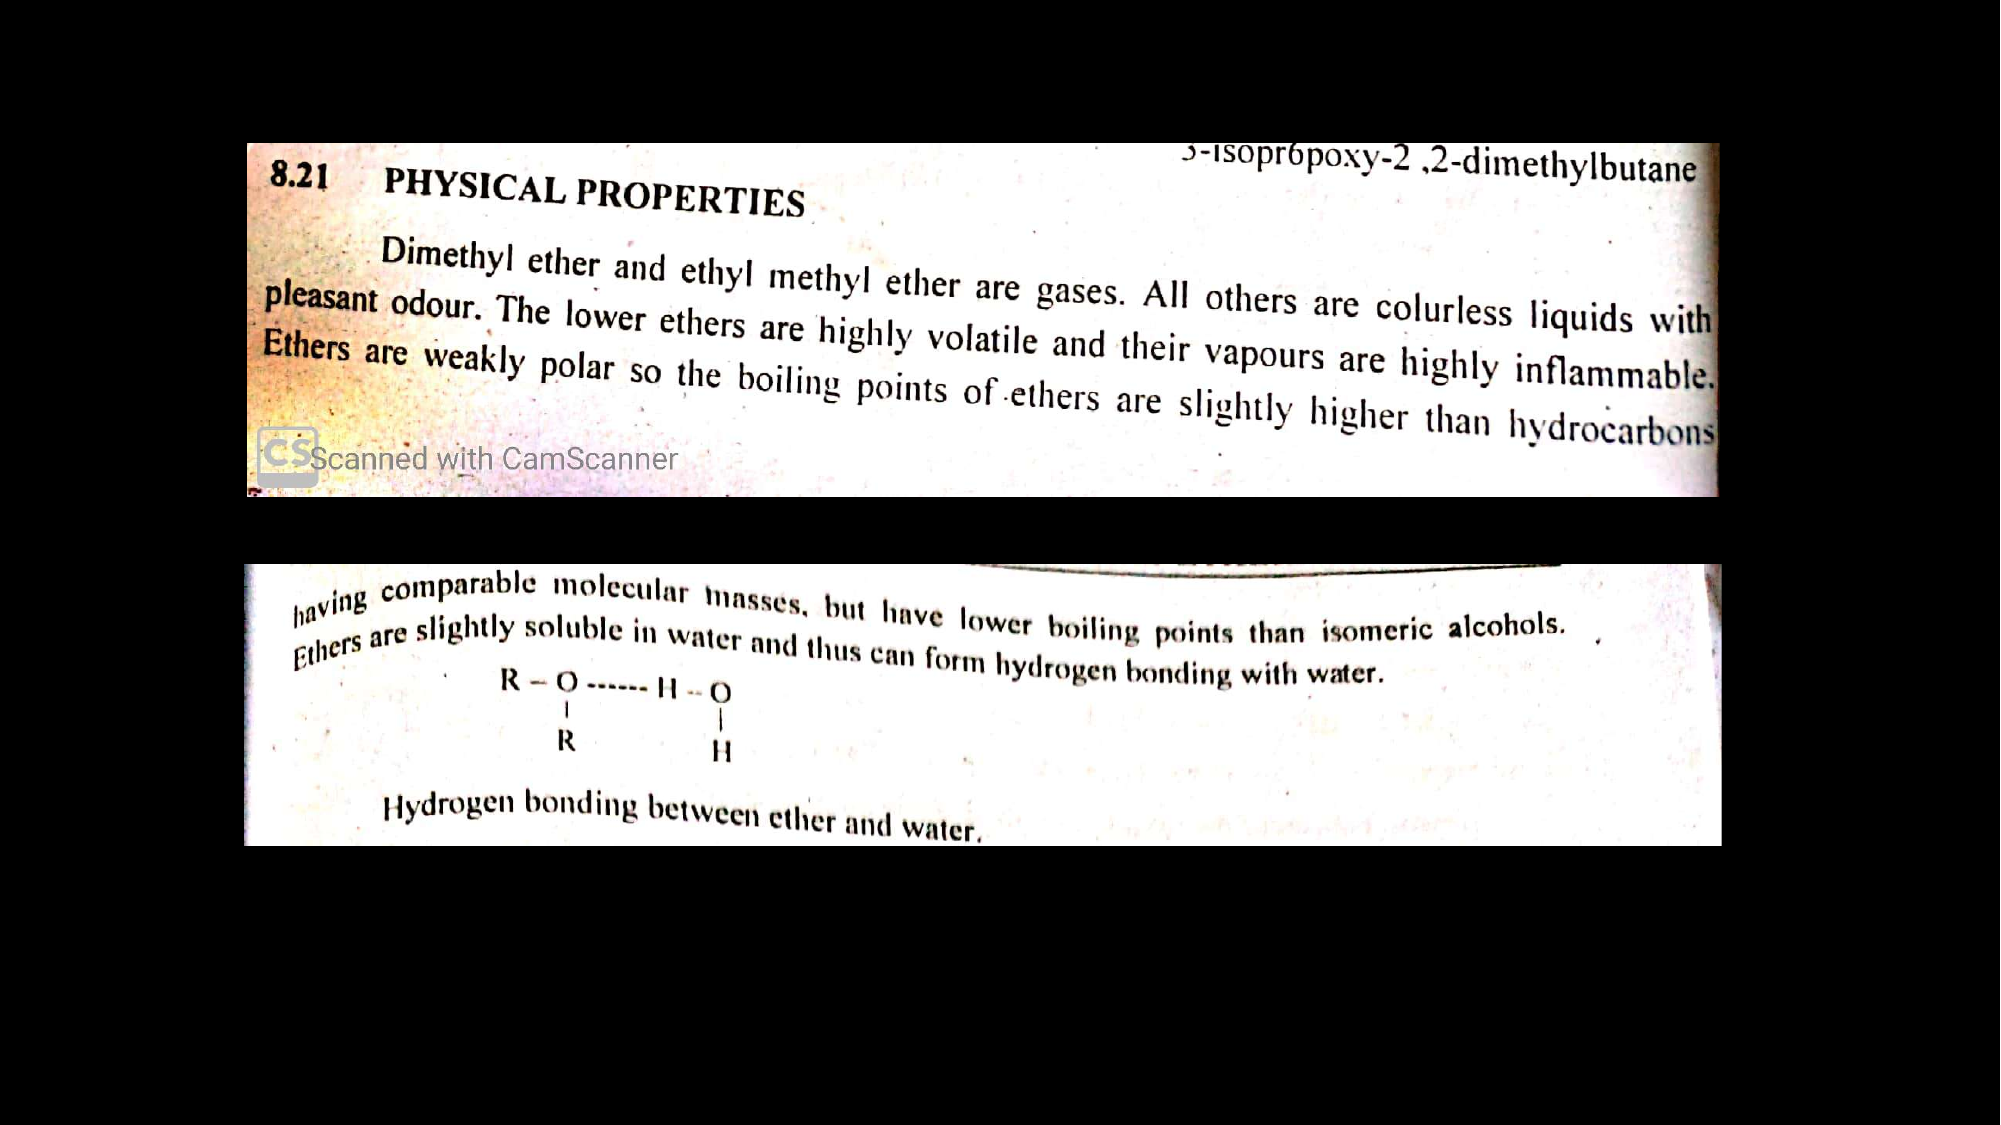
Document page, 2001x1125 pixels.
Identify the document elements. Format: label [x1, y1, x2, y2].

picture [243, 143, 1720, 497]
picture [243, 564, 1722, 846]
